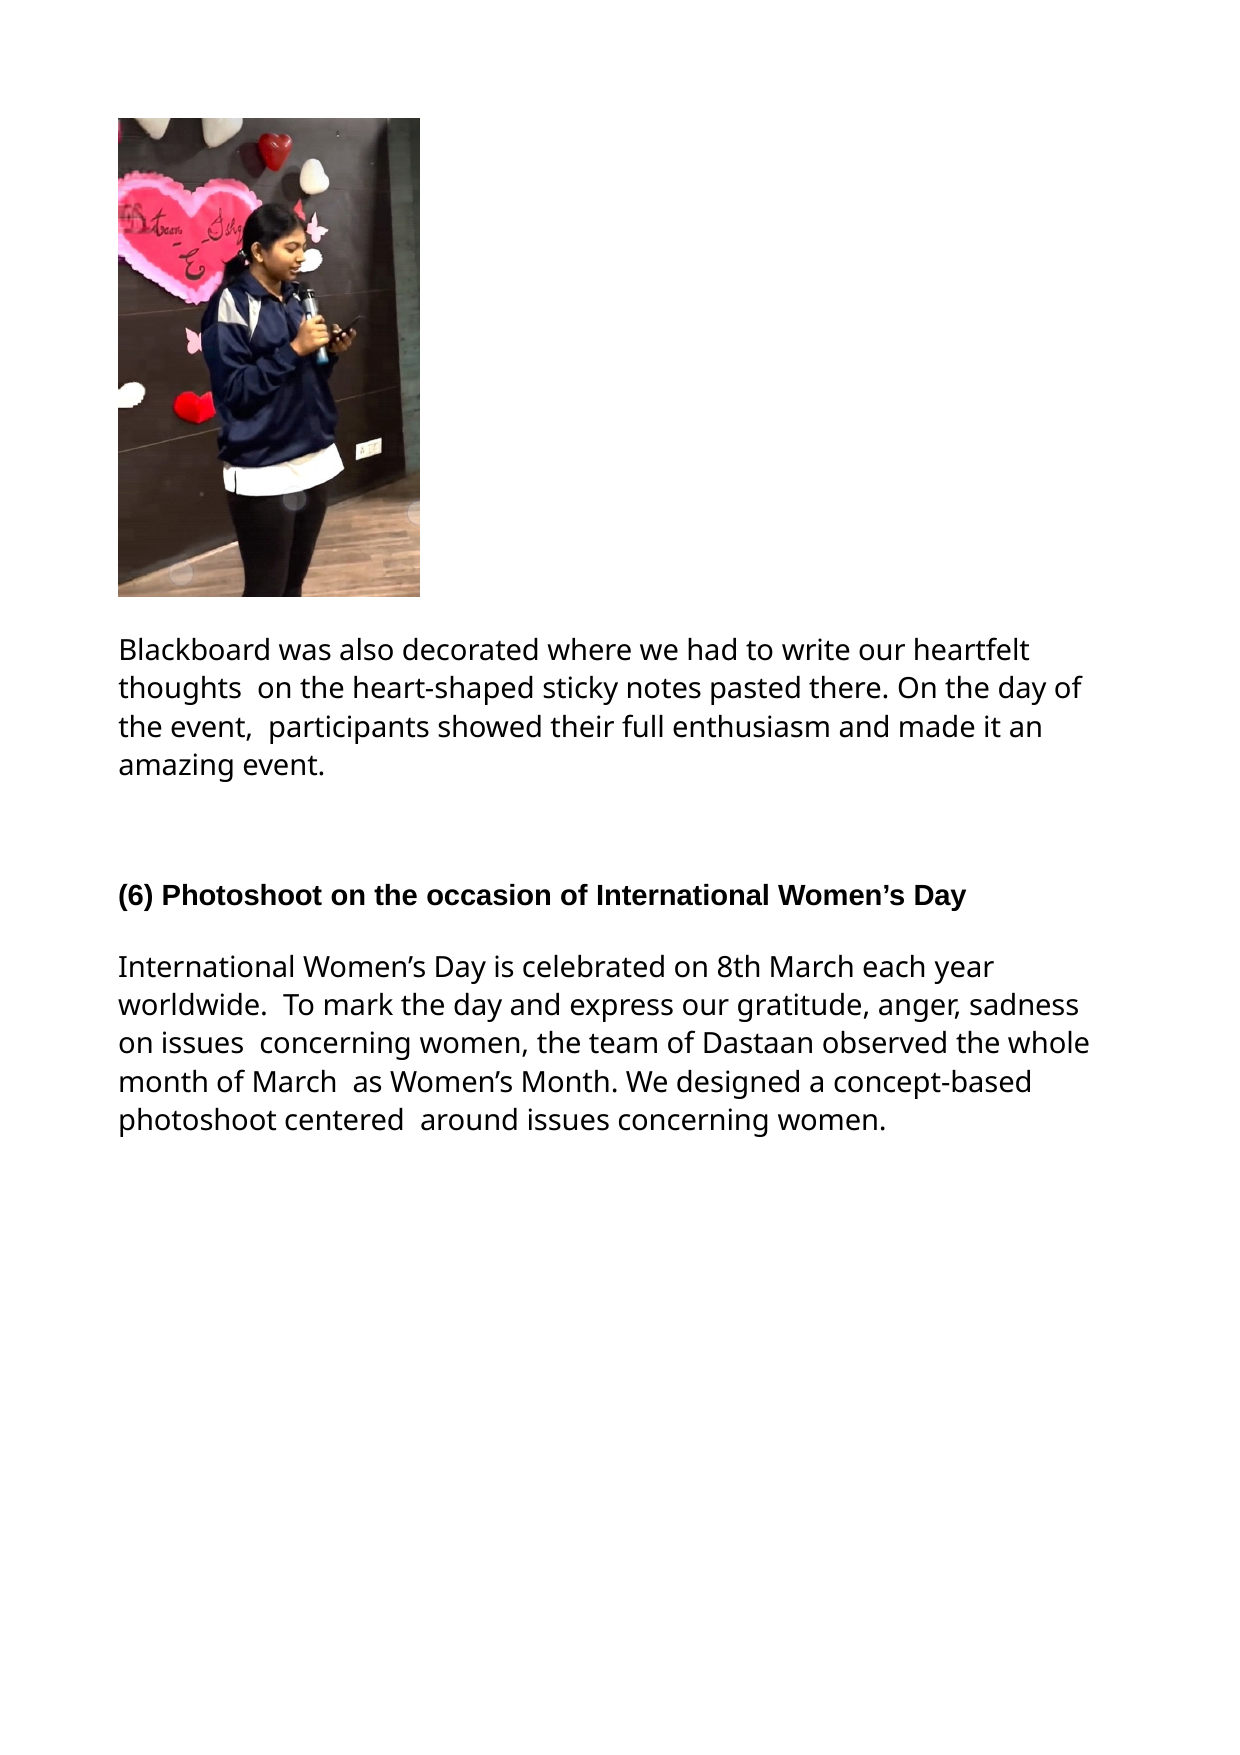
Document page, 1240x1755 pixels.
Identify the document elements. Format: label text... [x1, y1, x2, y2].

picture [117, 117, 420, 597]
text_box (6) Photoshoot on the occasion of International Women’s Day International Women’s Day is celebrated on 8th March each year worldwide. To mark the day and express our gratitude, anger, sadness on issues concerning women, the team of Dastaan observed the whole month of March as Women’s Month. We designed a concept-based photoshoot centered around issues concerning women. [116, 873, 1115, 1137]
text_box Blackboard was also decorated where we had to write our heartfelt thoughts on the heart-shaped sticky notes pasted there. On the day of the event, participants showed their full enthusiasm and made it an amazing event. [116, 625, 1100, 782]
